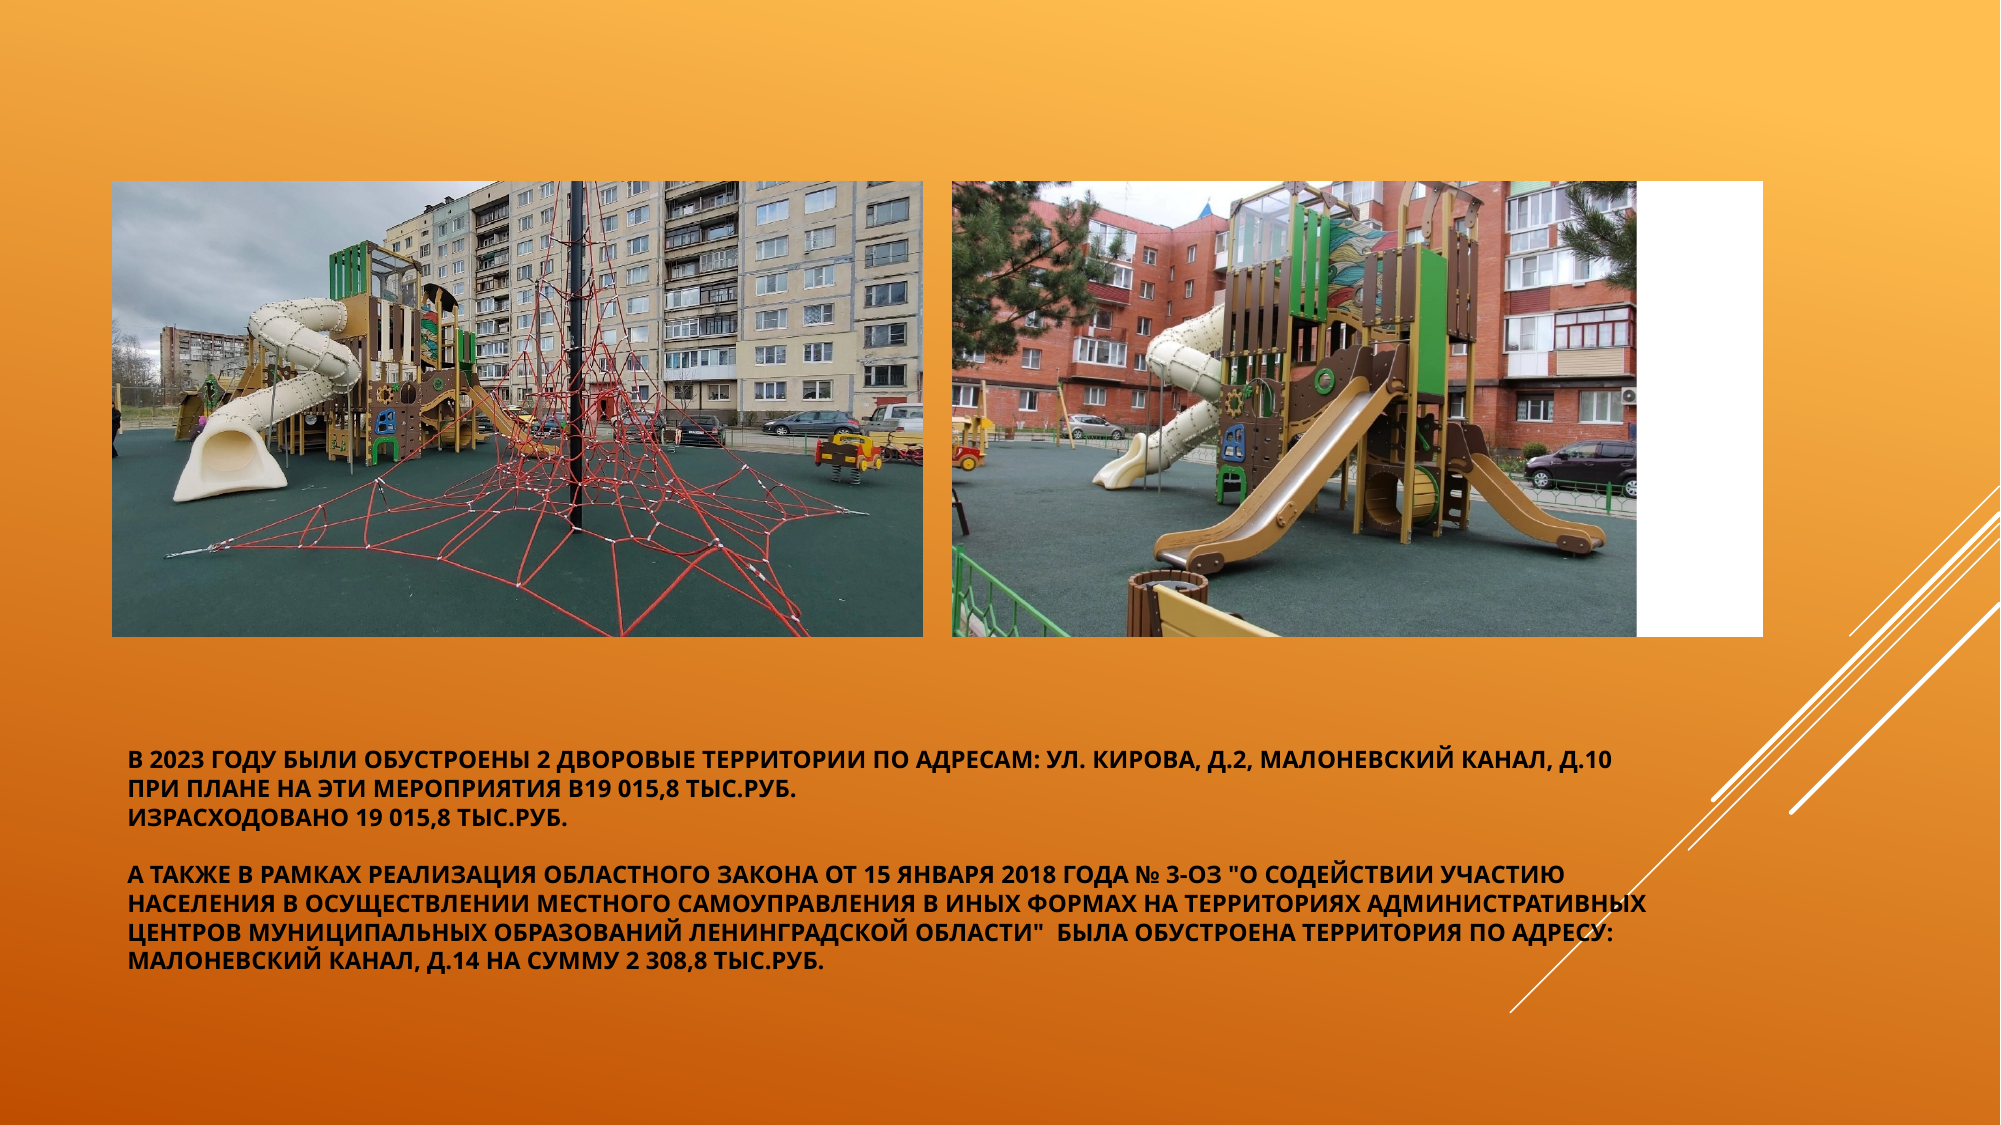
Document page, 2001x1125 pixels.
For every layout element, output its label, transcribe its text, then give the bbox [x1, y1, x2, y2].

title В 2023 году были обустроены 2 дворовые территории по адресам: ул. Кирова, д.2, Малоневский канал, д.10 при плане на эти мероприятия в19 015,8 тыс.руб. израсходовано 19 015,8 тыс.руб. А также в рамках Реализация областного закона от 15 января 2018 года № 3-оз "О содействии участию населения в осуществлении местного самоуправления в иных формах на территориях административных центров муниципальных образований Ленинградской области" была обустроена территория по адресу: Малоневский канал, д.14 на сумму 2 308,8 тыс.руб. [112, 736, 1677, 984]
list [952, 181, 1763, 637]
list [111, 180, 923, 637]
